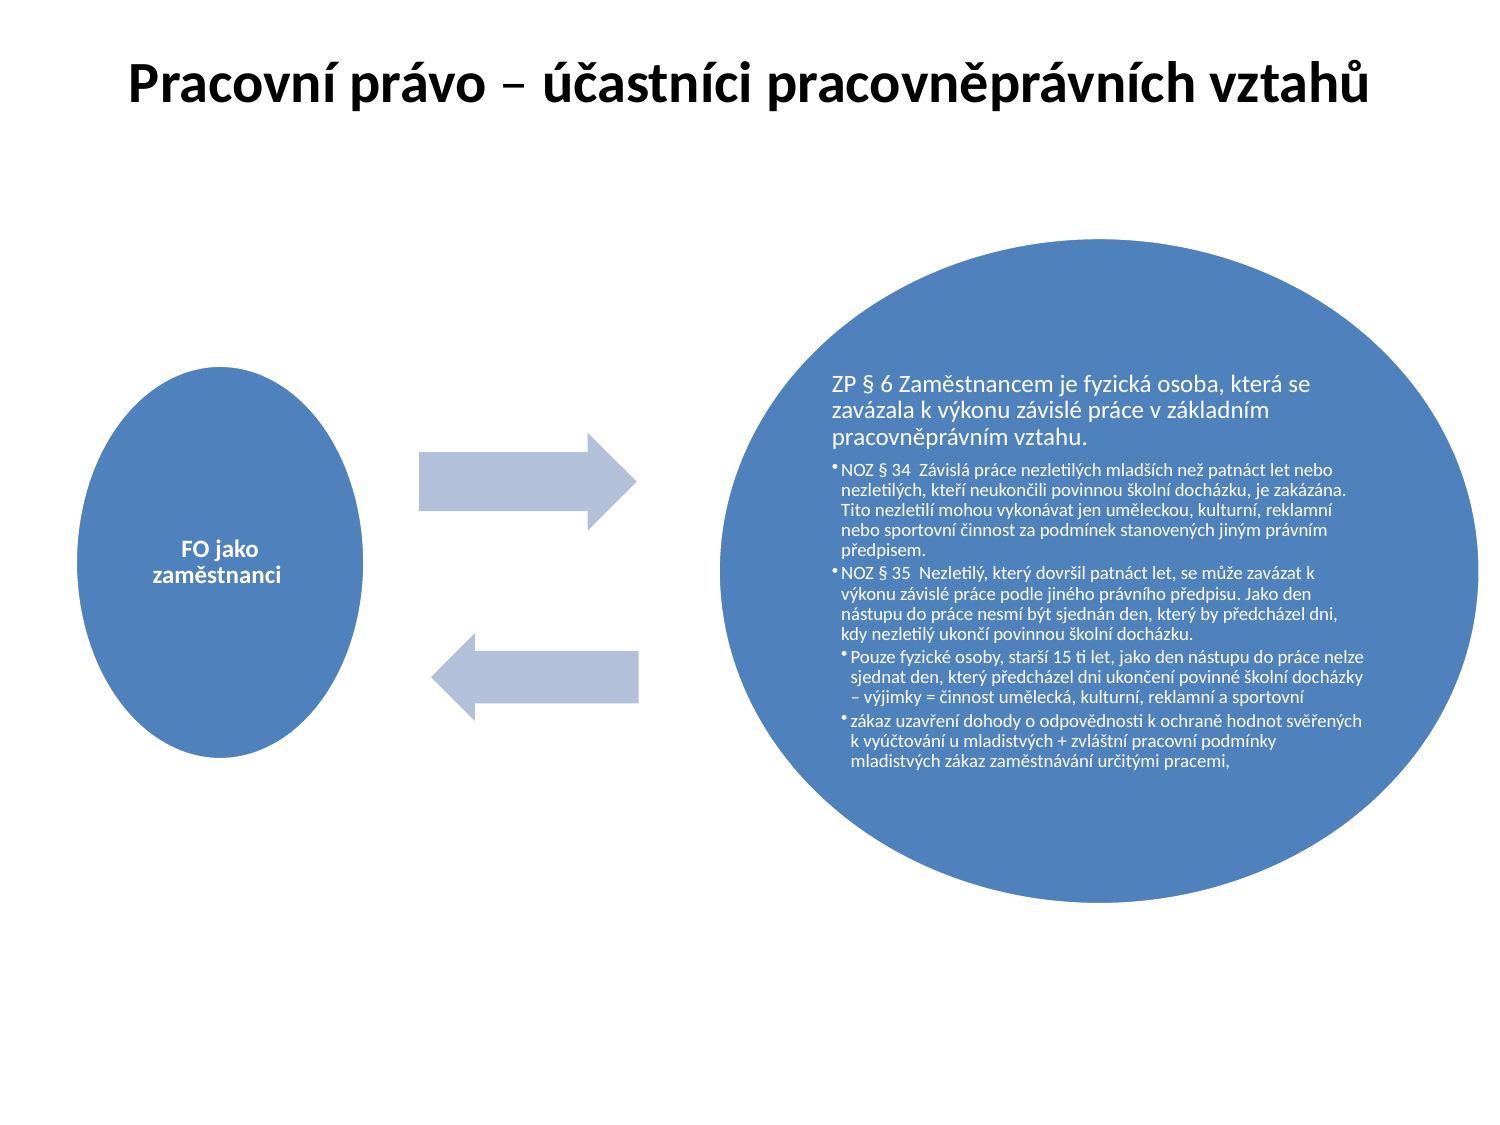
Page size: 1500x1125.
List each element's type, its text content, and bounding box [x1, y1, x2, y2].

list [74, 136, 1426, 1006]
title Pracovní právo – účastníci pracovněprávních vztahů [75, 45, 1425, 114]
